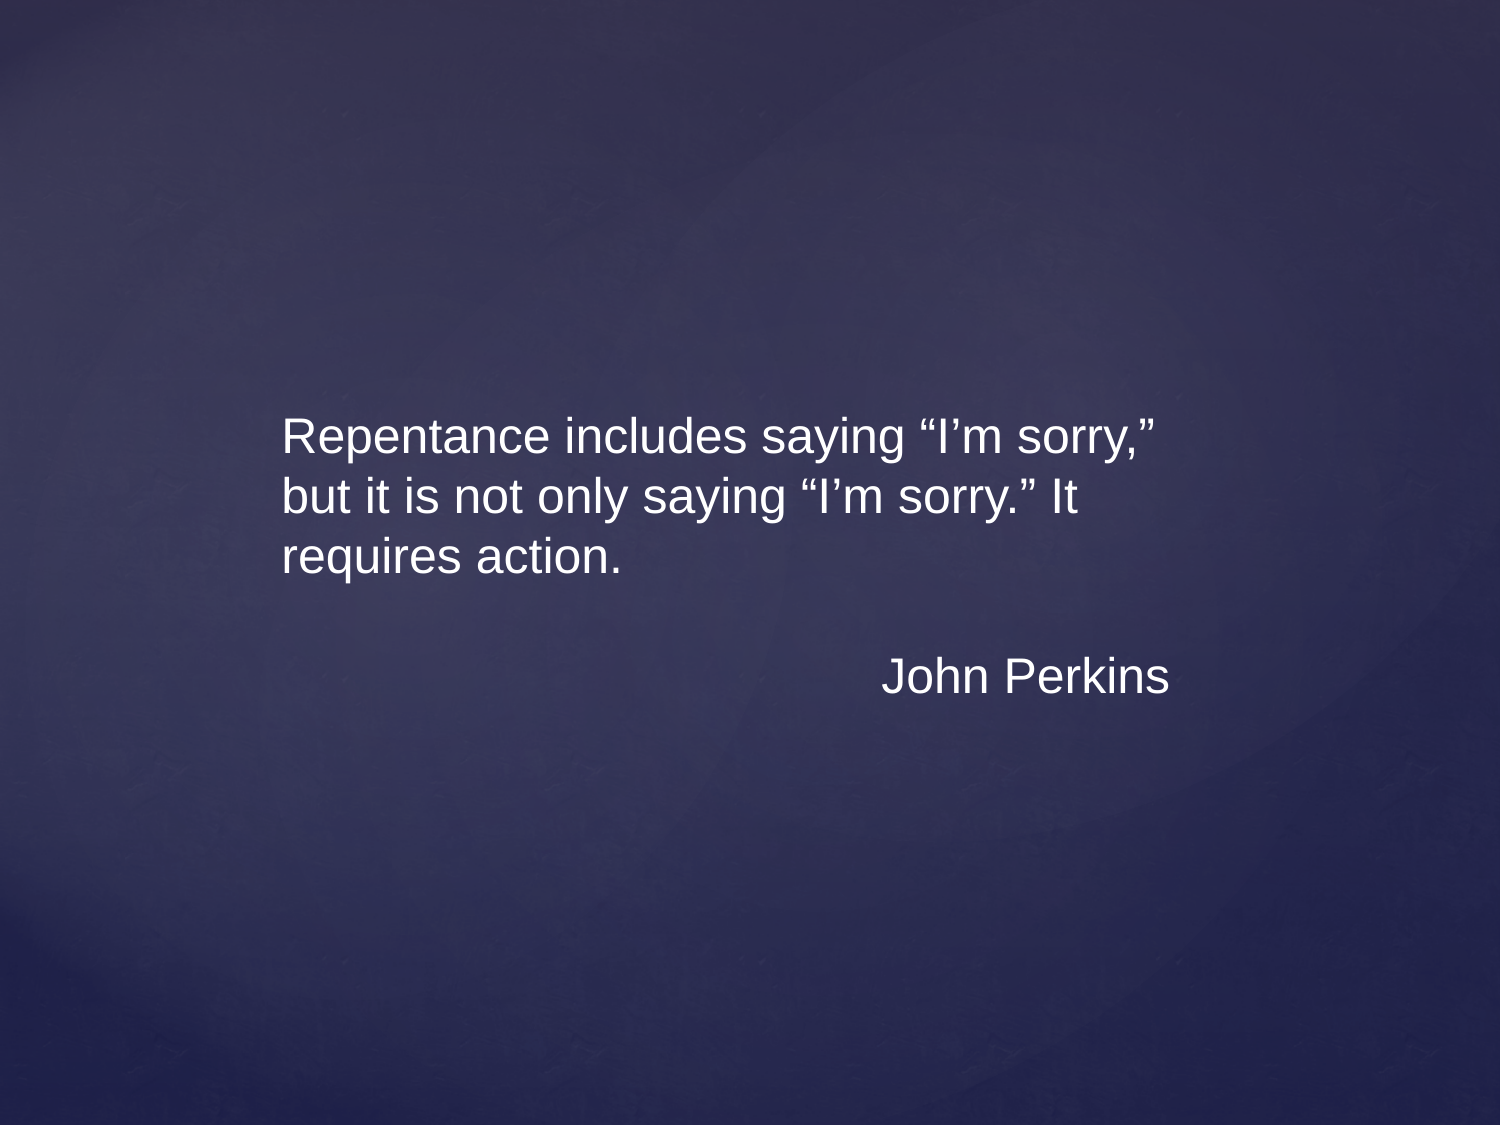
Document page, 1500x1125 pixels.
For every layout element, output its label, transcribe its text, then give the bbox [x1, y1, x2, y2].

text_box Repentance includes saying “I’m sorry,” but it is not only saying “I’m sorry.” It requires action. John Perkins [266, 395, 1232, 711]
